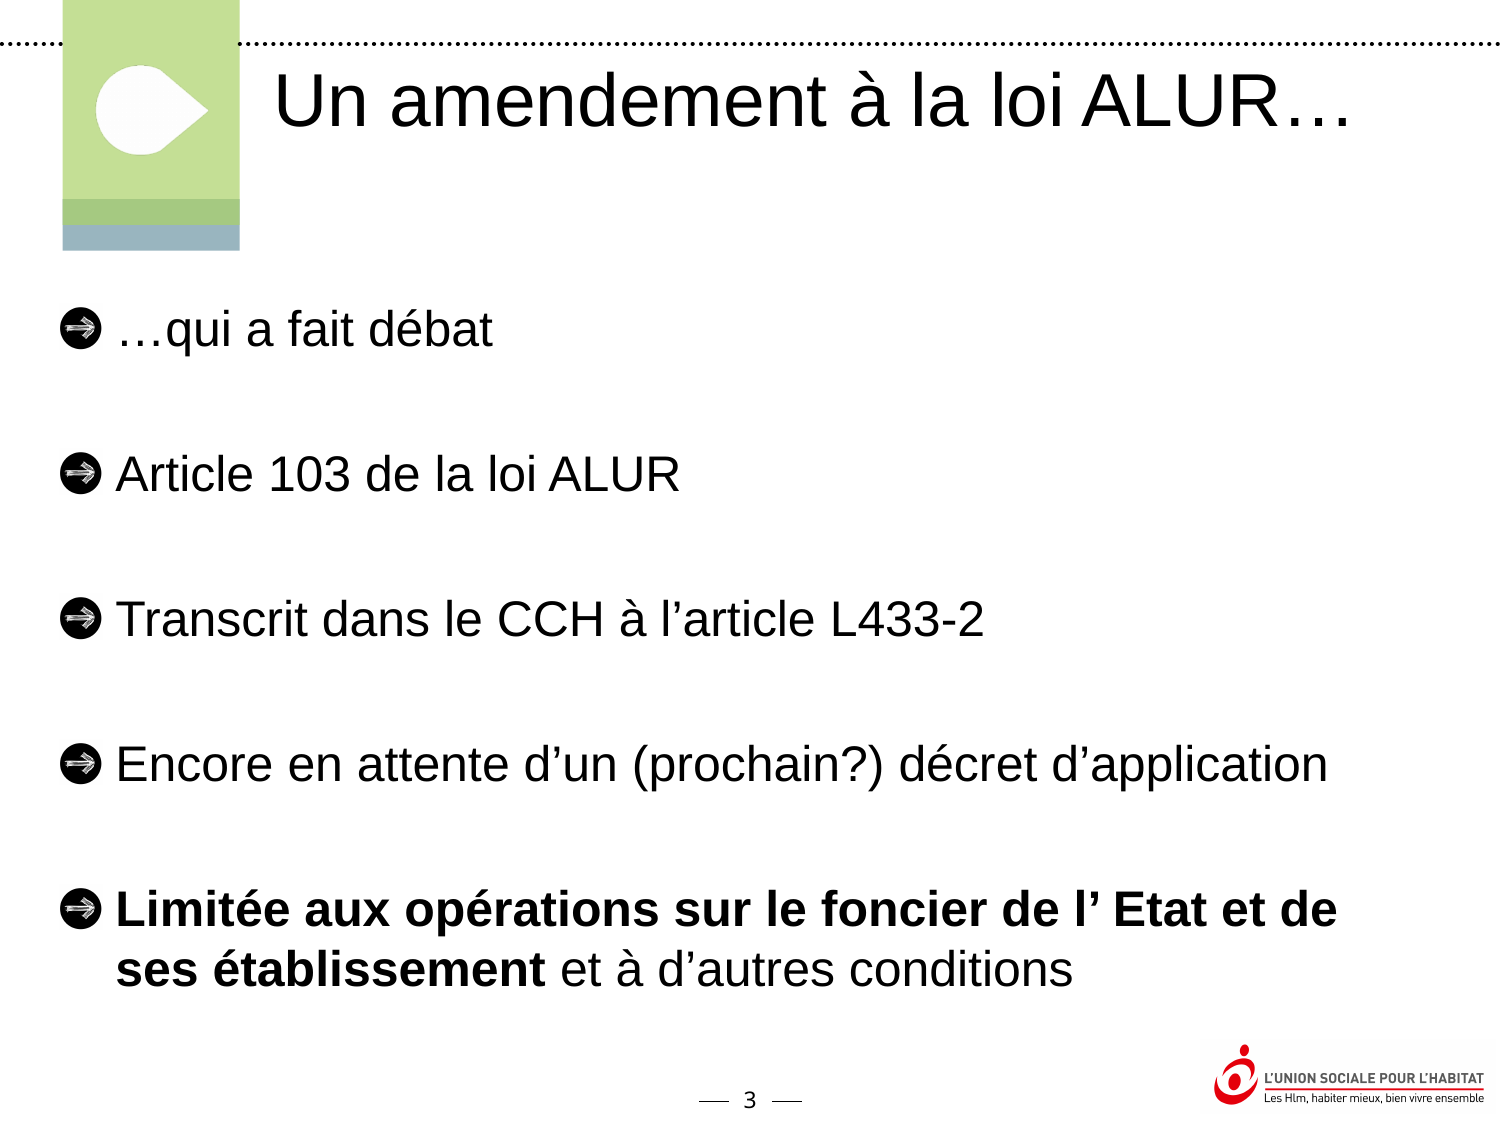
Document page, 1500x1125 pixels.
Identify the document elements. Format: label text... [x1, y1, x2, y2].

picture [78, 45, 226, 168]
list …qui a fait débat Article 103 de la loi ALUR Transcrit dans le CCH à l’article L433-2 Encore en attente d’un (prochain?) décret d’application Limitée aux opérations sur le foncier de l’ Etat et de ses établissement et à d’autres conditions [0, 289, 1444, 1040]
picture [59, 739, 105, 785]
picture [1200, 1039, 1496, 1114]
picture [59, 884, 105, 930]
picture [59, 593, 105, 640]
picture [59, 303, 105, 350]
list Un amendement à la loi ALUR… [239, 43, 1437, 251]
picture [59, 448, 105, 495]
